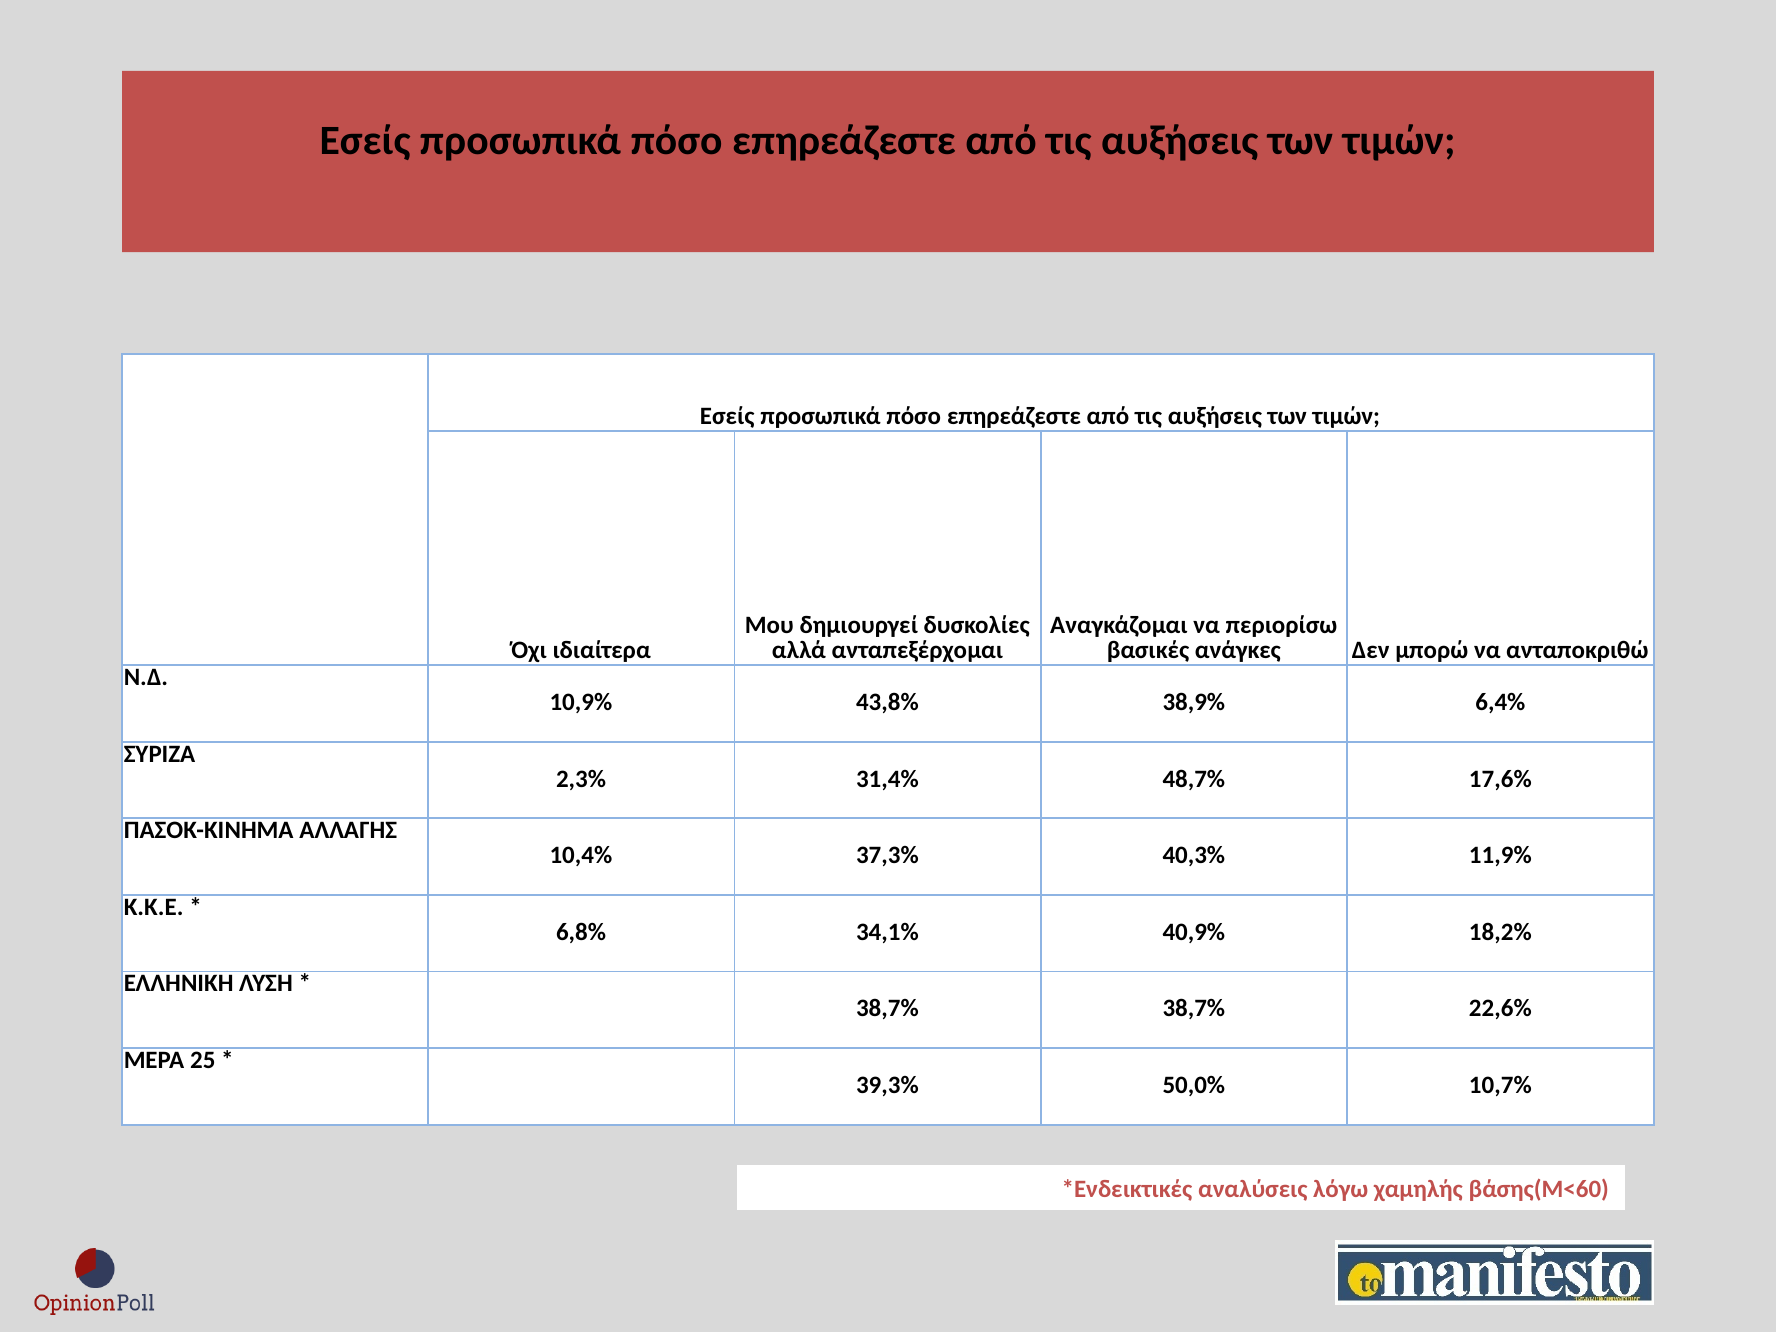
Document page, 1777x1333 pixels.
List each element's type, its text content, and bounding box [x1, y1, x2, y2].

table_cell 34,1% [735, 896, 1040, 971]
table_cell 38,7% [1042, 972, 1346, 1047]
table_cell 38,9% [1042, 666, 1346, 741]
table_cell Μου δημιουργεί δυσκολίες αλλά ανταπεξέρχομαι [735, 432, 1040, 664]
table_cell 31,4% [735, 743, 1040, 817]
table_cell 17,6% [1348, 743, 1653, 817]
table_cell Όχι ιδιαίτερα [429, 432, 734, 664]
table_cell Ν.Δ. [123, 666, 427, 741]
table_cell 50,0% [1042, 1049, 1346, 1124]
table_cell 10,9% [429, 666, 734, 741]
table_cell Κ.Κ.Ε. * [123, 896, 427, 971]
picture [1335, 1239, 1655, 1306]
table_cell 43,8% [735, 666, 1040, 741]
text_box *Ενδεικτικές αναλύσεις λόγω χαμηλής βάσης(Μ<60) [737, 1165, 1625, 1210]
table_cell 40,3% [1042, 819, 1346, 894]
table_cell 38,7% [735, 972, 1040, 1047]
picture [28, 1243, 161, 1316]
table_cell ΜΕΡΑ 25 * [123, 1049, 427, 1124]
table_cell 18,2% [1348, 896, 1653, 971]
table_cell 40,9% [1042, 896, 1346, 971]
table_cell ΕΛΛΗΝΙΚΗ ΛΥΣΗ * [123, 972, 427, 1047]
table_header Εσείς προσωπικά πόσο επηρεάζεστε από τις αυξήσεις των τιμών; [429, 355, 1653, 430]
table_cell 11,9% [1348, 819, 1653, 894]
table_cell 37,3% [735, 819, 1040, 894]
table_cell 6,4% [1348, 666, 1653, 741]
table_cell ΣΥΡΙΖΑ [123, 743, 427, 817]
table_cell Αναγκάζομαι να περιορίσω βασικές ανάγκες [1042, 432, 1346, 664]
table_cell 2,3% [429, 743, 734, 817]
table_cell 10,4% [429, 819, 734, 894]
table_cell [429, 1049, 734, 1124]
table_cell 10,7% [1348, 1049, 1653, 1124]
title Εσείς προσωπικά πόσο επηρεάζεστε από τις αυξήσεις των τιμών; [122, 70, 1654, 253]
table_cell 22,6% [1348, 972, 1653, 1047]
table_cell 6,8% [429, 896, 734, 971]
table_cell Δεν μπορώ να ανταποκριθώ [1348, 432, 1653, 664]
table_cell 48,7% [1042, 743, 1346, 817]
table_cell [429, 972, 734, 1047]
table_cell ΠΑΣΟΚ-ΚΙΝΗΜΑ ΑΛΛΑΓΗΣ [123, 819, 427, 894]
table_header [123, 355, 427, 664]
table_cell 39,3% [735, 1049, 1040, 1124]
